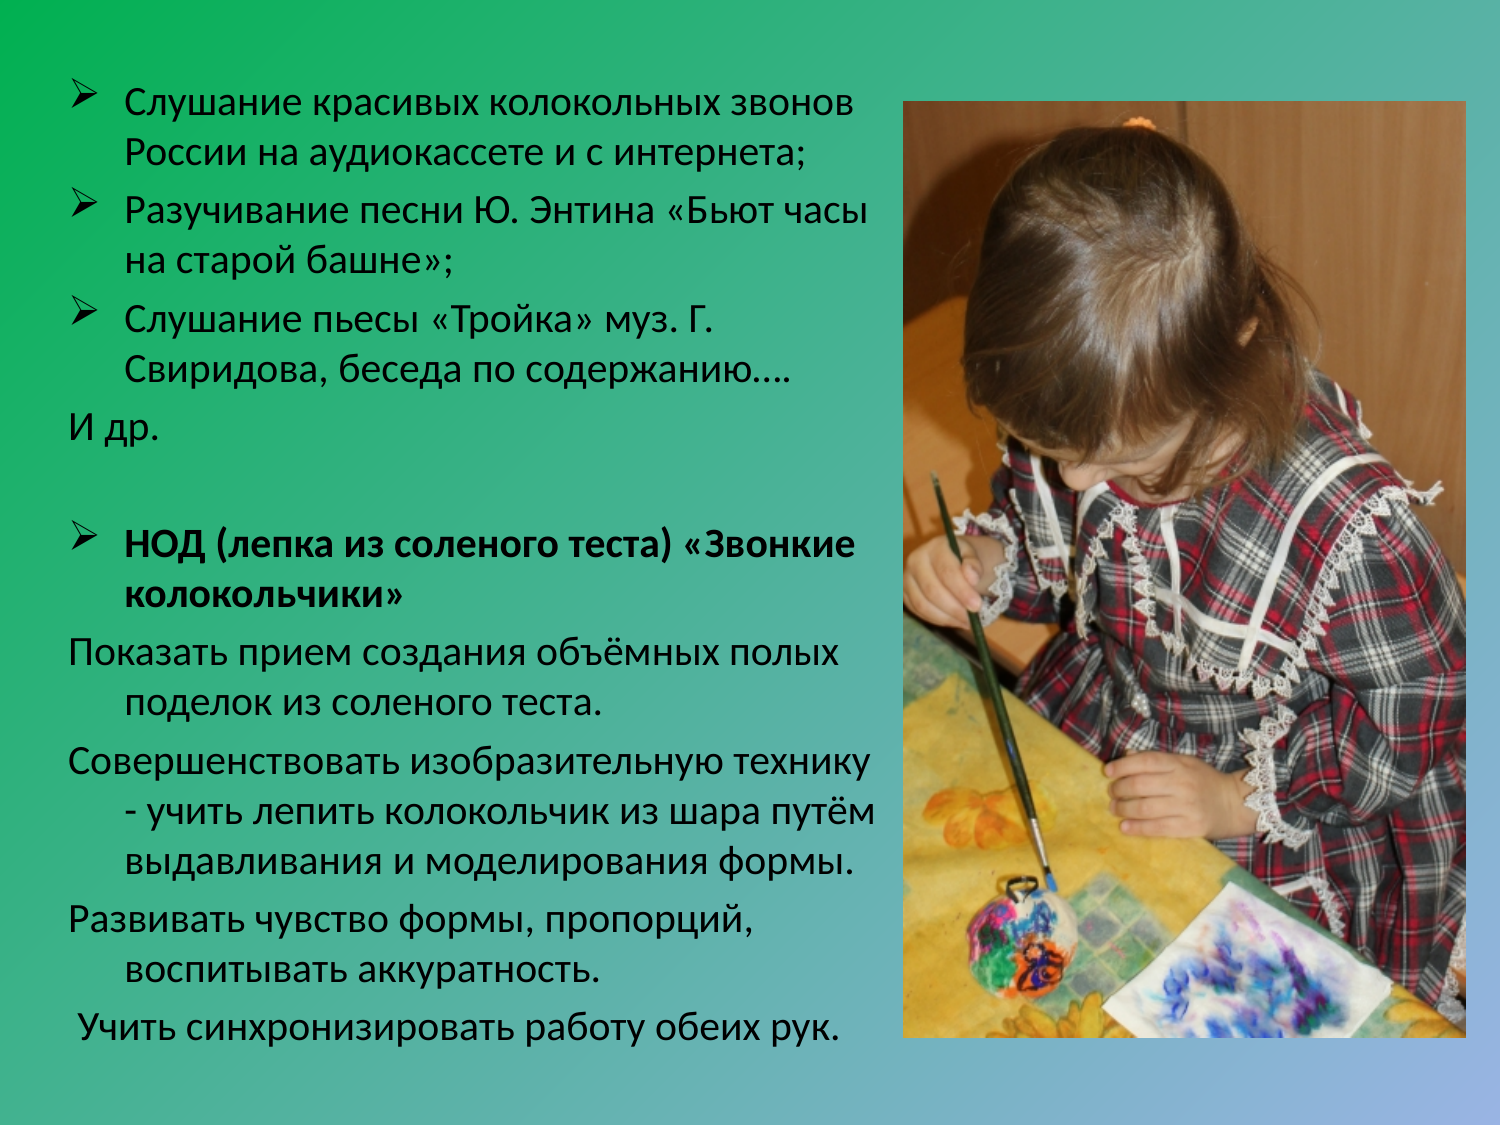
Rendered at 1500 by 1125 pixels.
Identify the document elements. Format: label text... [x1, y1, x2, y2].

picture [903, 101, 1467, 1038]
list Слушание красивых колокольных звонов России на аудиокассете и с интернета; Разучивание песни Ю. Энтина «Бьют часы на старой башне»; Слушание пьесы «Тройка» муз. Г. Свиридова, беседа по содержанию…. И др. НОД (лепка из соленого теста) «Звонкие колокольчики» Показать прием создания объёмных полых поделок из соленого теста. Совершенствовать изобразительную технику - учить лепить колокольчик из шара путём выдавливания и моделирования формы. Развивать чувство формы, пропорций, воспитывать аккуратность. Учить синхронизировать работу обеих рук. [53, 66, 904, 1071]
